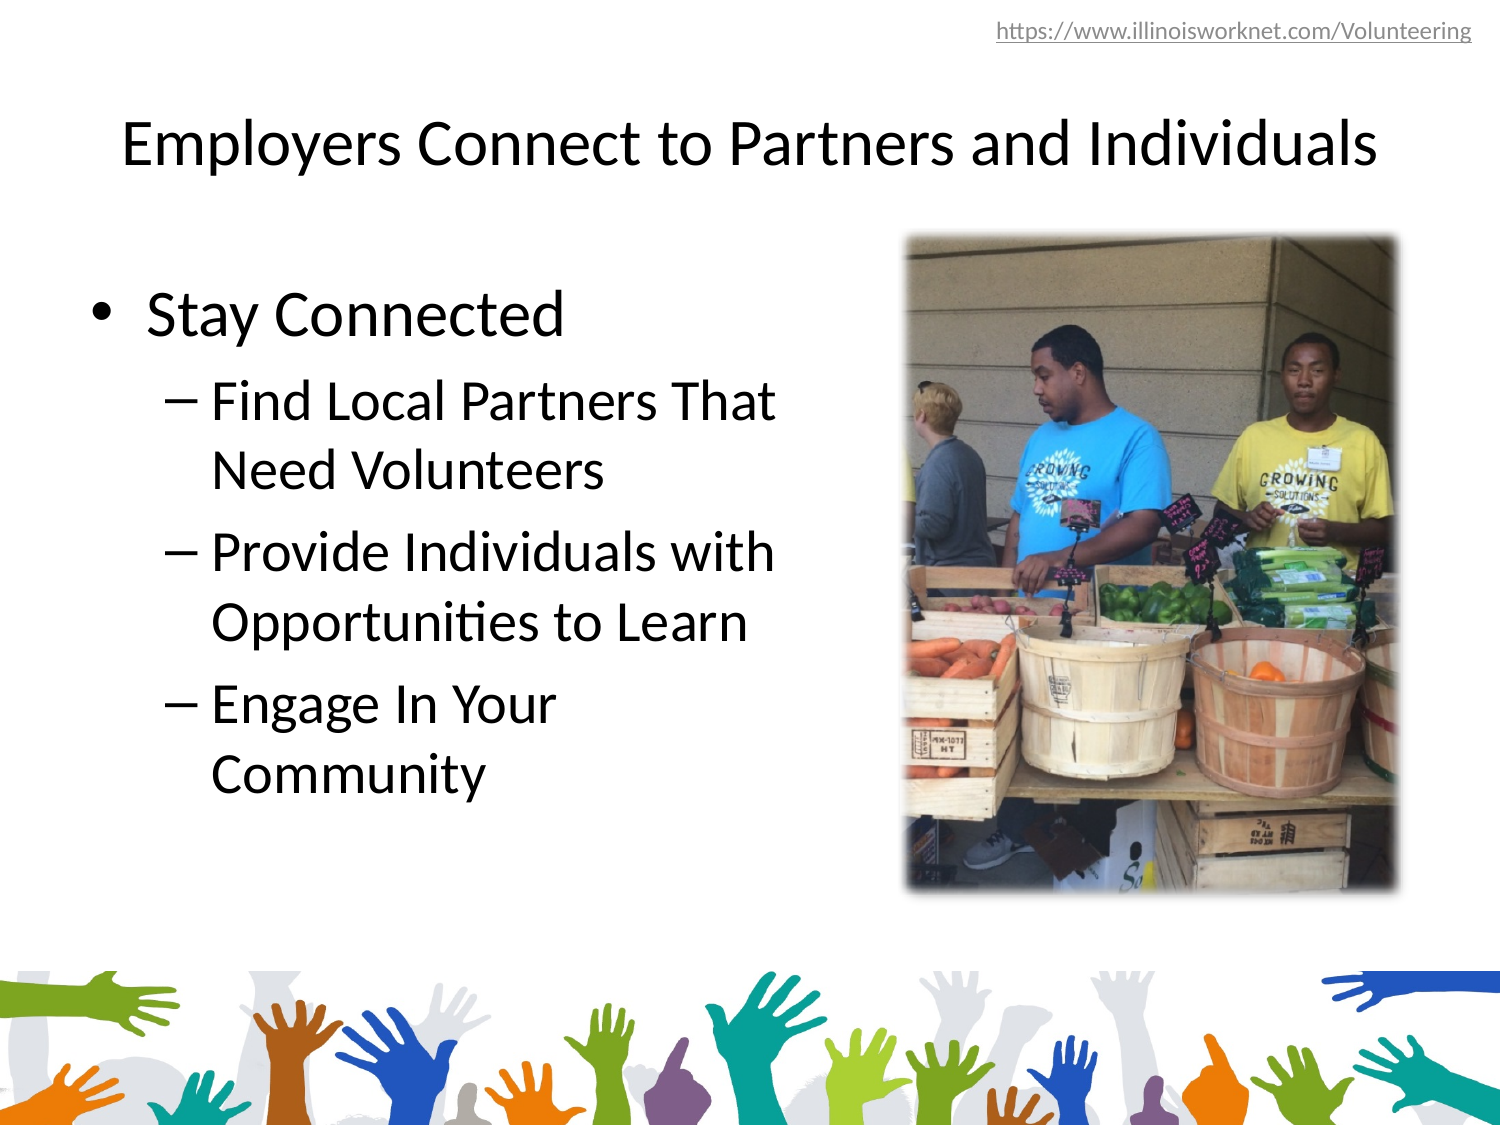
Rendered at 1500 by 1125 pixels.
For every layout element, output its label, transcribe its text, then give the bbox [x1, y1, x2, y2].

list Stay Connected Find Local Partners That Need Volunteers Provide Individuals with Opportunities to Learn Engage In Your Community [75, 262, 813, 969]
picture [816, 243, 1484, 884]
title Employers Connect to Partners and Individuals [75, 45, 1425, 233]
picture [0, 971, 1500, 1125]
text_box https://www.illinoisworknet.com/Volunteering [974, 0, 1500, 60]
